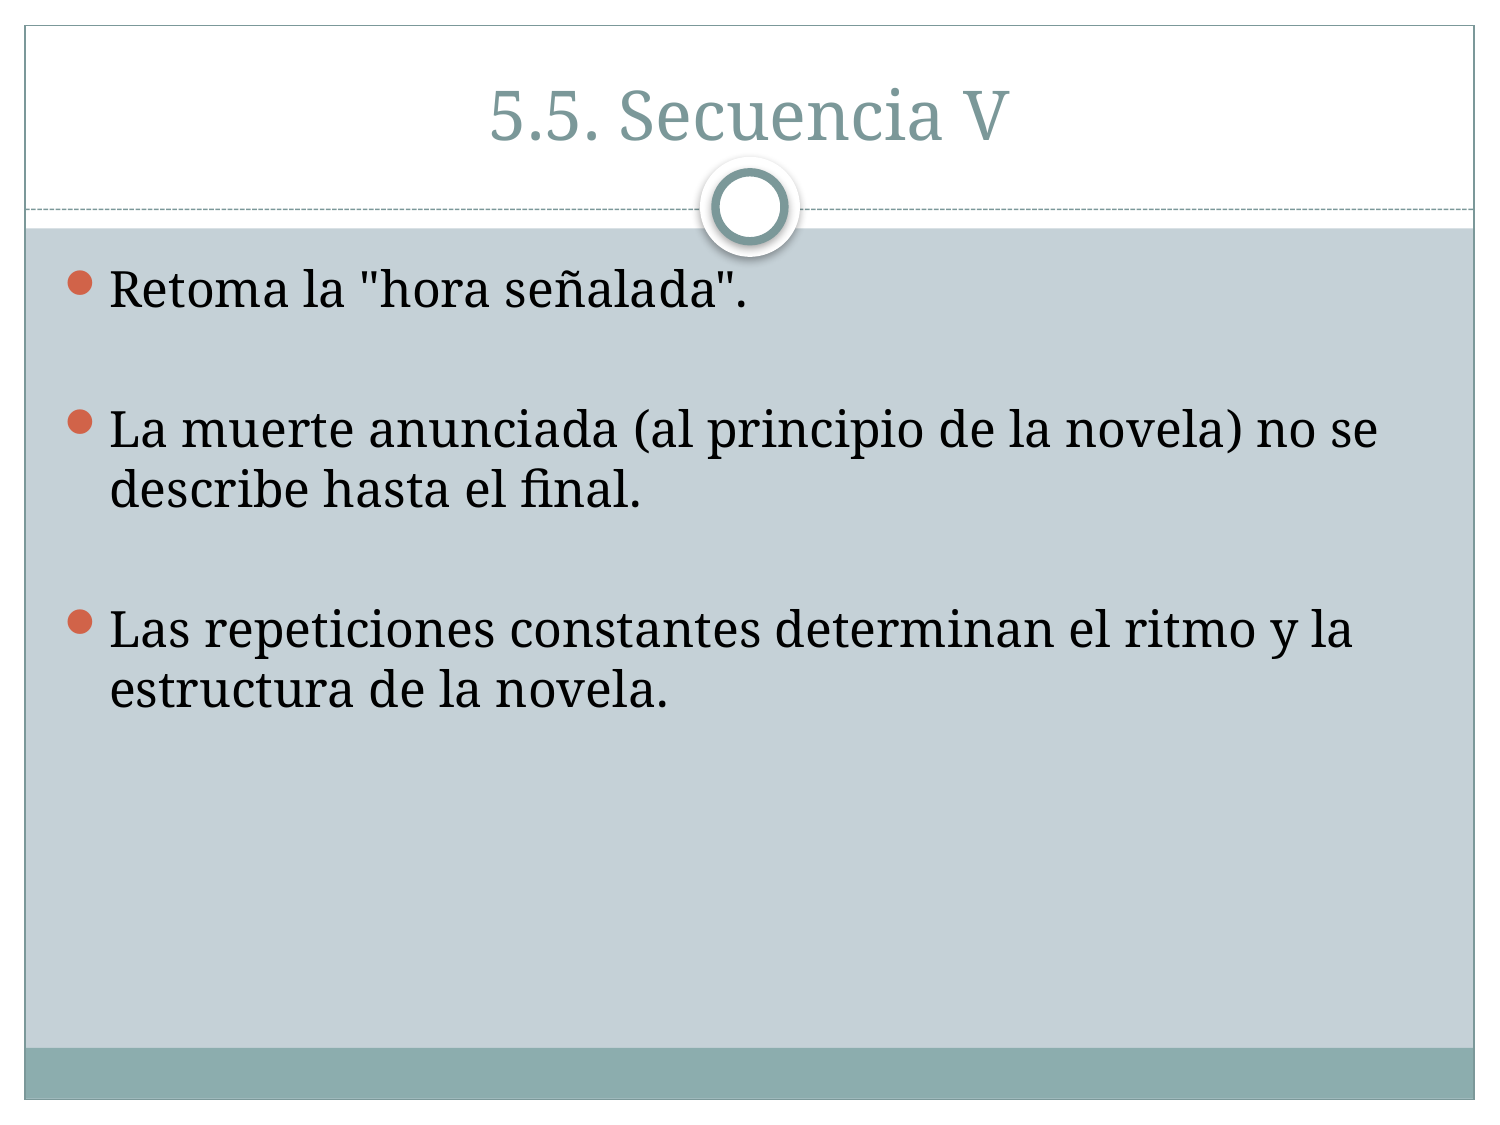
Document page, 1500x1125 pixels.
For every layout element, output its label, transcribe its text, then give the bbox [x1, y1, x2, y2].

list Retoma la "hora señalada". La muerte anunciada (al principio de la novela) no se describe hasta el final. Las repeticiones constantes determinan el ritmo y la estructura de la novela. [49, 250, 1445, 1001]
title 5.5. Secuencia V [49, 37, 1450, 162]
